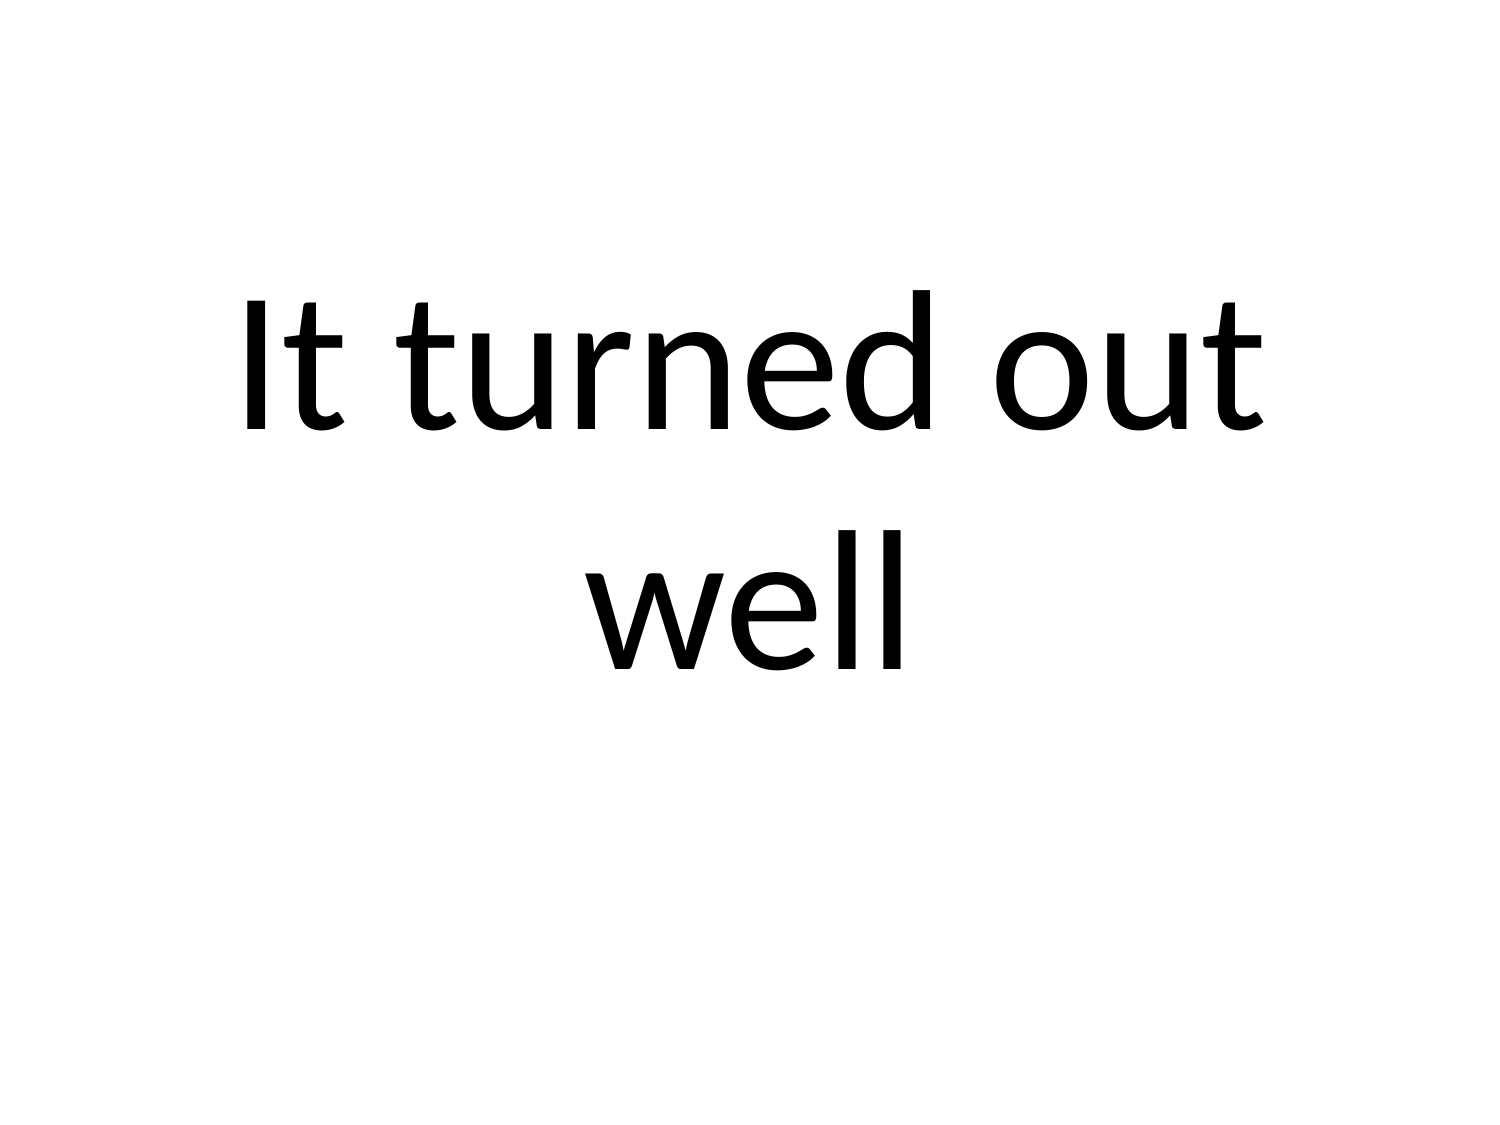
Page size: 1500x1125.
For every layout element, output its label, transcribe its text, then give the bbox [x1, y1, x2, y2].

title It turned out well [112, 349, 1388, 591]
